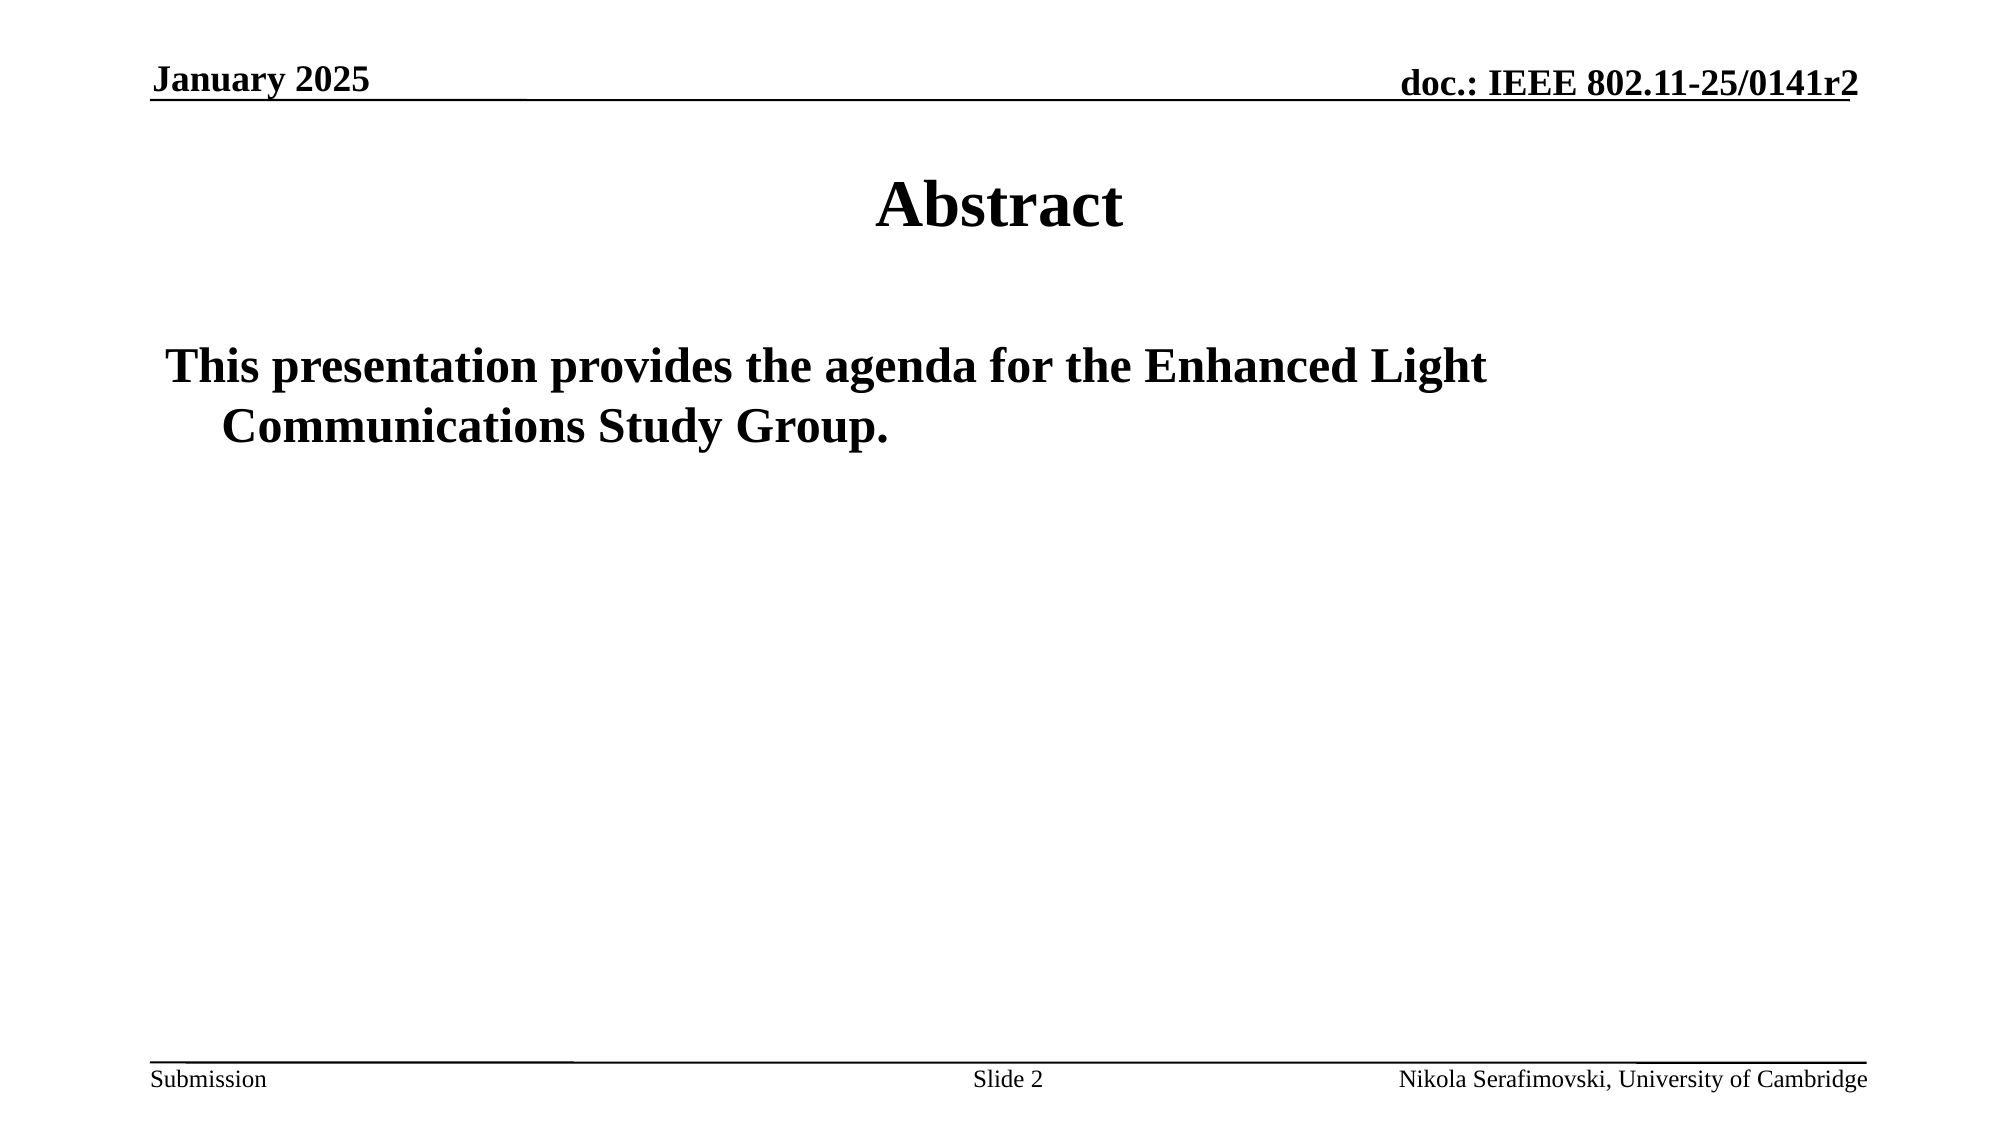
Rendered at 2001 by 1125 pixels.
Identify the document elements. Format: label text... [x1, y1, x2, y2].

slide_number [152, 54, 563, 100]
slide_number Slide 2 [950, 1061, 1067, 1123]
footer Nikola Serafimovski, University of Cambridge [1171, 1061, 1869, 1093]
title Abstract [149, 112, 1850, 288]
list This presentation provides the agenda for the Enhanced Light Communications Study Group. [149, 324, 1850, 1000]
